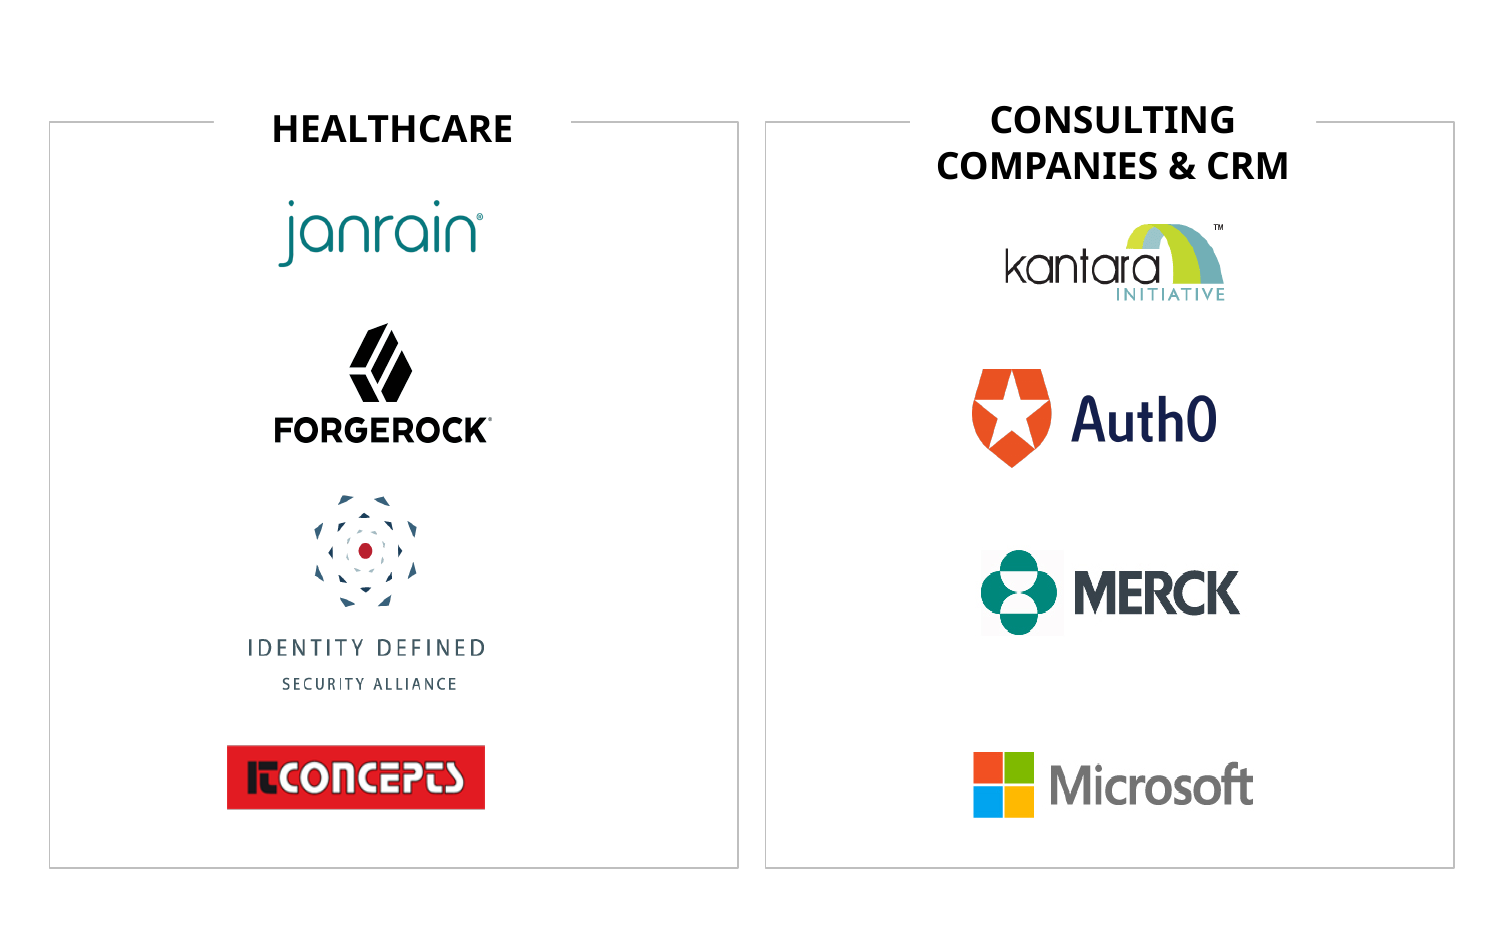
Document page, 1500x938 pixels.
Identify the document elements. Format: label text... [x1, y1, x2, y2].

picture [967, 537, 1254, 650]
text_box HEALTHCARE [213, 100, 571, 179]
picture [274, 323, 492, 443]
picture [972, 750, 1254, 822]
picture [972, 369, 1216, 468]
text_box CONSULTING COMPANIES & CRM [910, 92, 1317, 171]
picture [227, 455, 492, 822]
text_box [765, 121, 1454, 868]
picture [274, 196, 485, 270]
picture [994, 212, 1234, 315]
text_box [49, 121, 738, 868]
